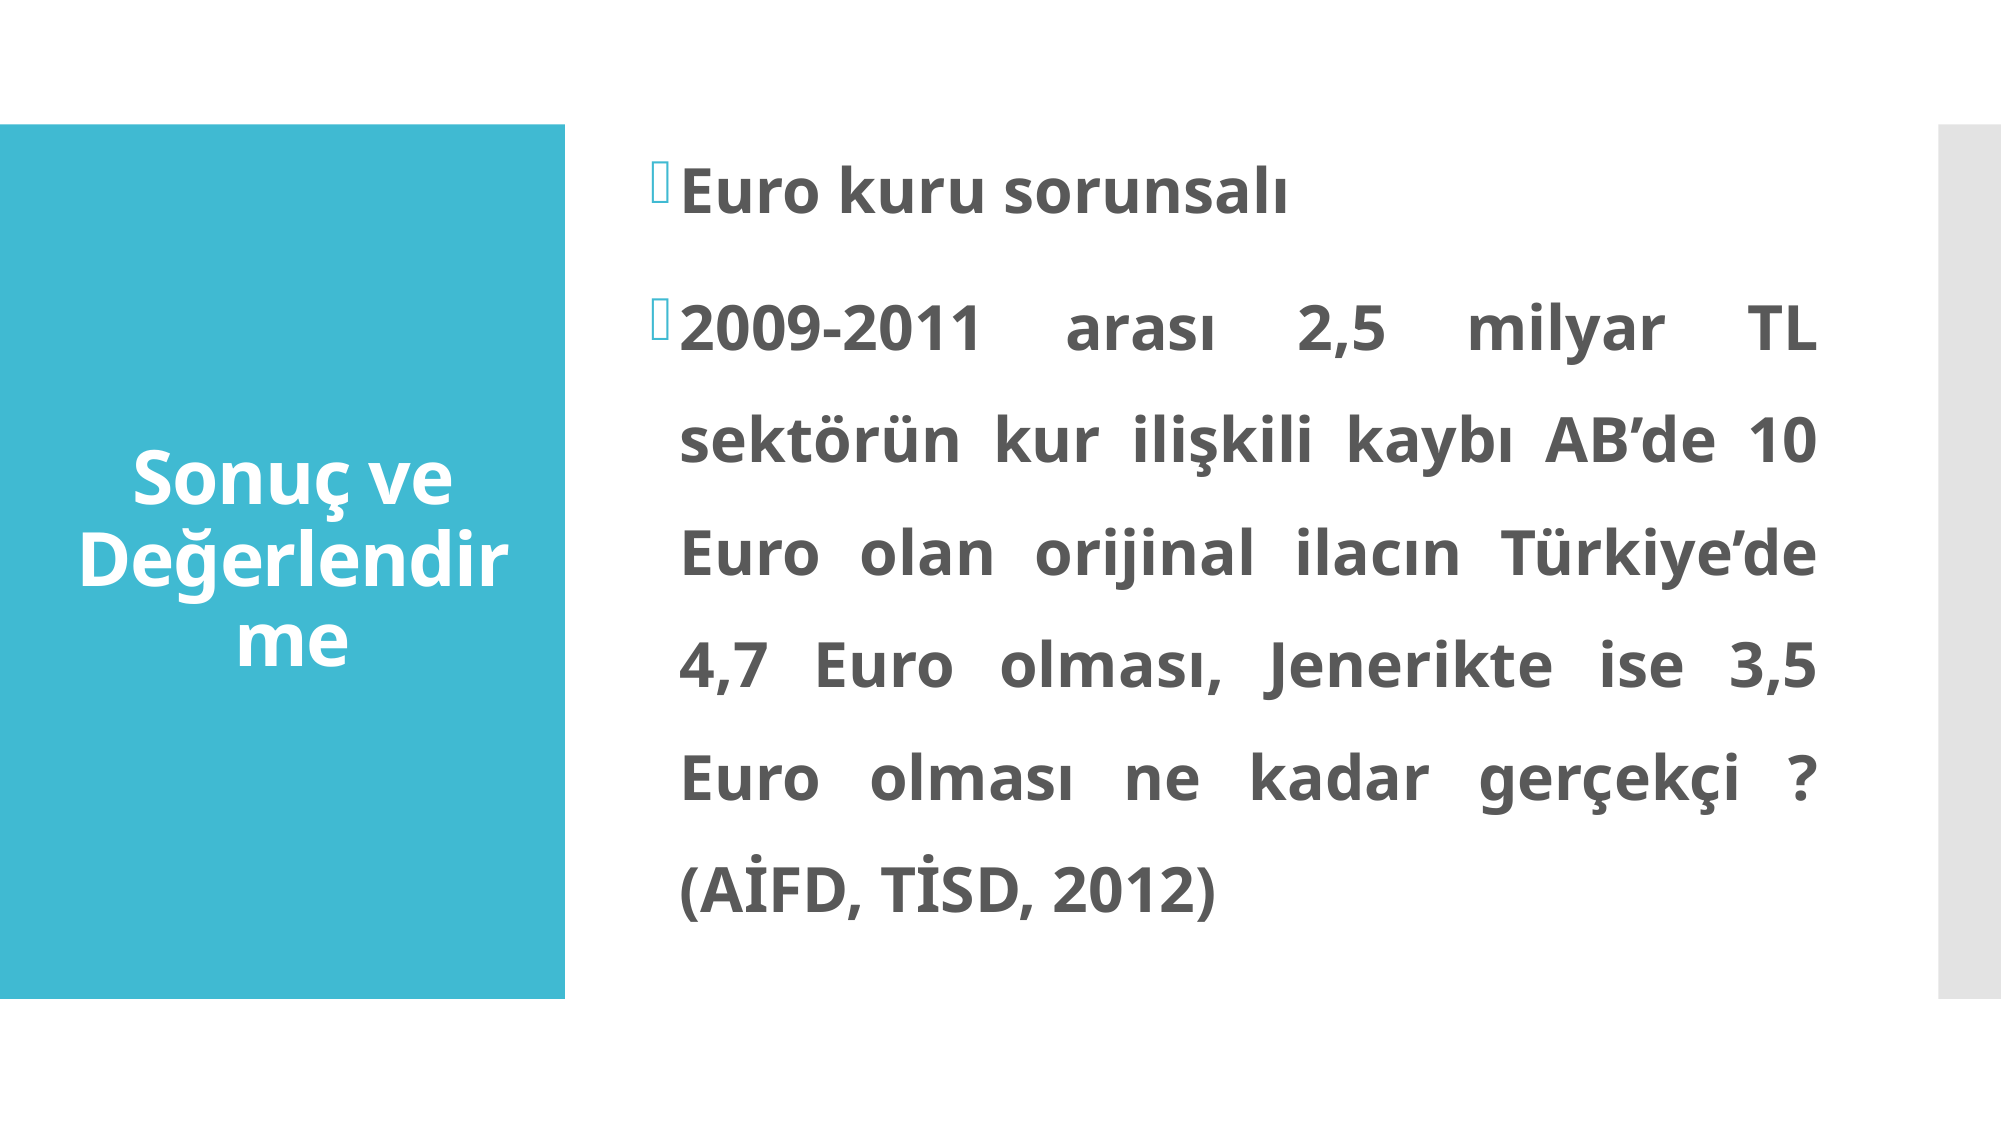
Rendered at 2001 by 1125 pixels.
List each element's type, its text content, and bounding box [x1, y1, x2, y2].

list Euro kuru sorunsalı 2009-2011 arası 2,5 milyar TL sektörün kur ilişkili kaybı AB’de 10 Euro olan orijinal ilacın Türkiye’de 4,7 Euro olması, Jenerikte ise 3,5 Euro olması ne kadar gerçekçi ? (AİFD, TİSD, 2012) [634, 99, 1835, 940]
title Sonuç ve Değerlendirme [41, 184, 545, 940]
